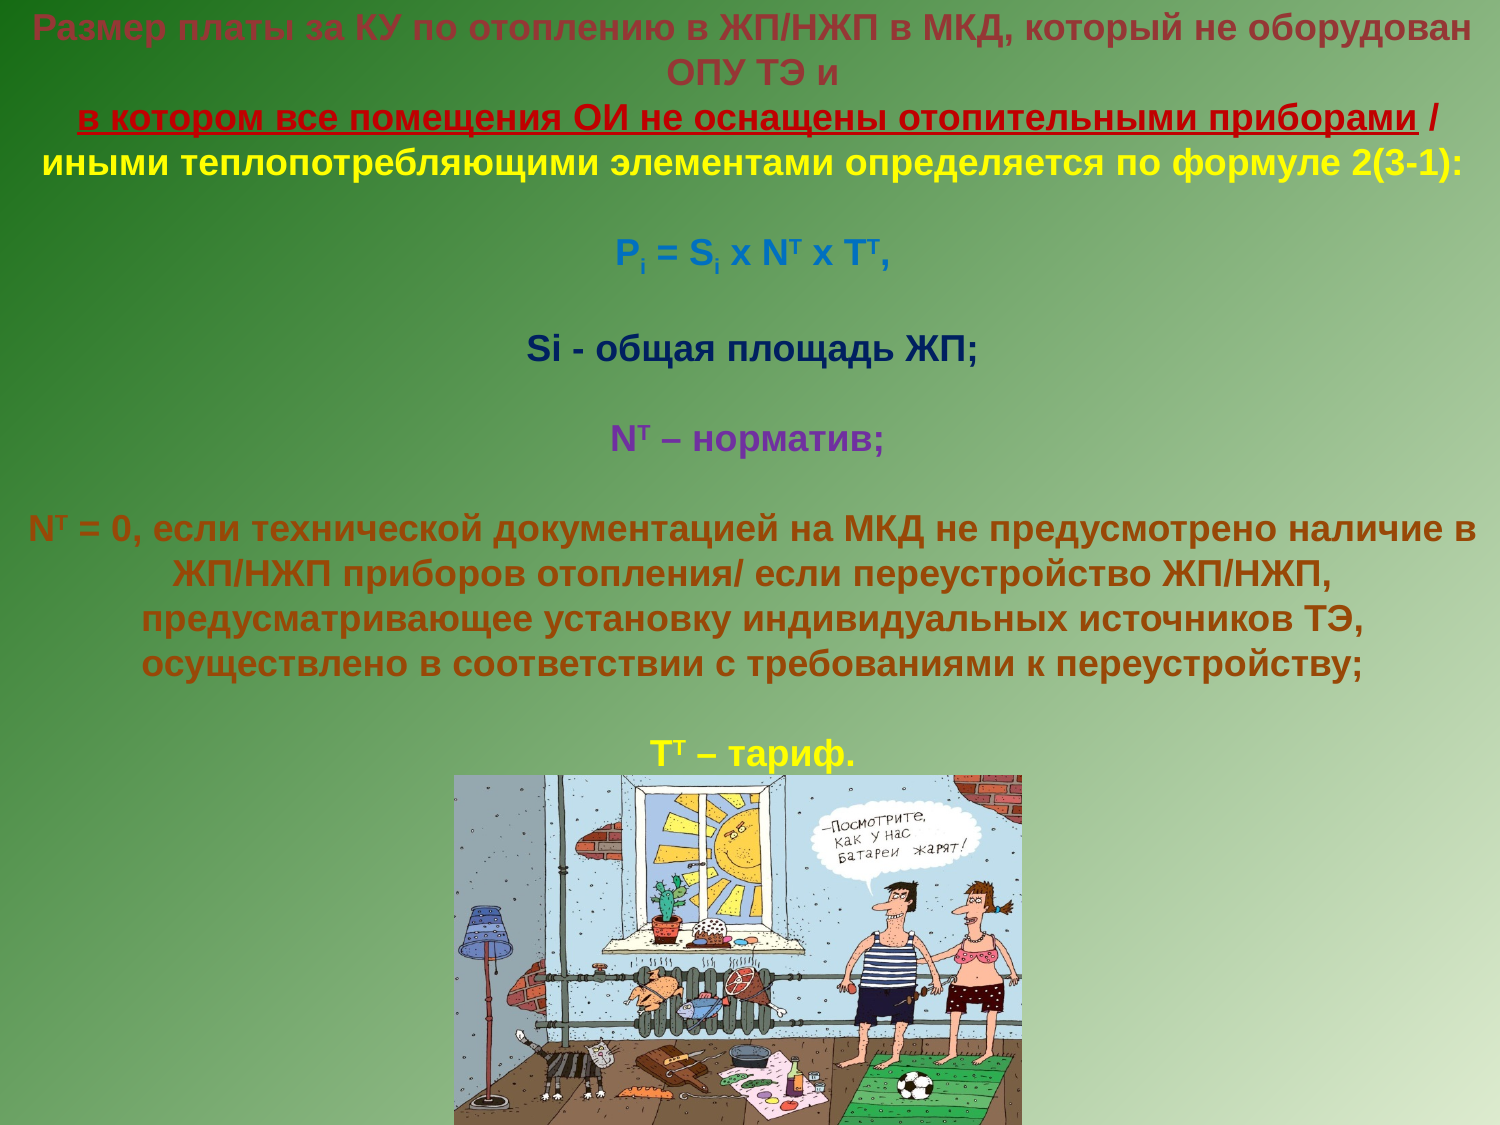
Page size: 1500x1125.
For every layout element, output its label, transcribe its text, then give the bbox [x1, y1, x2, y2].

picture [454, 774, 1022, 1125]
text_box Размер платы за КУ по отоплению в ЖП/НЖП в МКД, который не оборудован ОПУ ТЭ и в котором все помещения ОИ не оснащены отопительными приборами / иными теплопотребляющими элементами определяется по формуле 2(3-1): Pi = Si x NT x ТТ, Si - общая площадь ЖП; NT – норматив; NT = 0, если технической документацией на МКД не предусмотрено наличие в ЖП/НЖП приборов отопления/ если переустройство ЖП/НЖП, предусматривающее установку индивидуальных источников ТЭ, осуществлено в соответствии с требованиями к переустройству; ТТ – тариф. [5, 0, 1500, 782]
